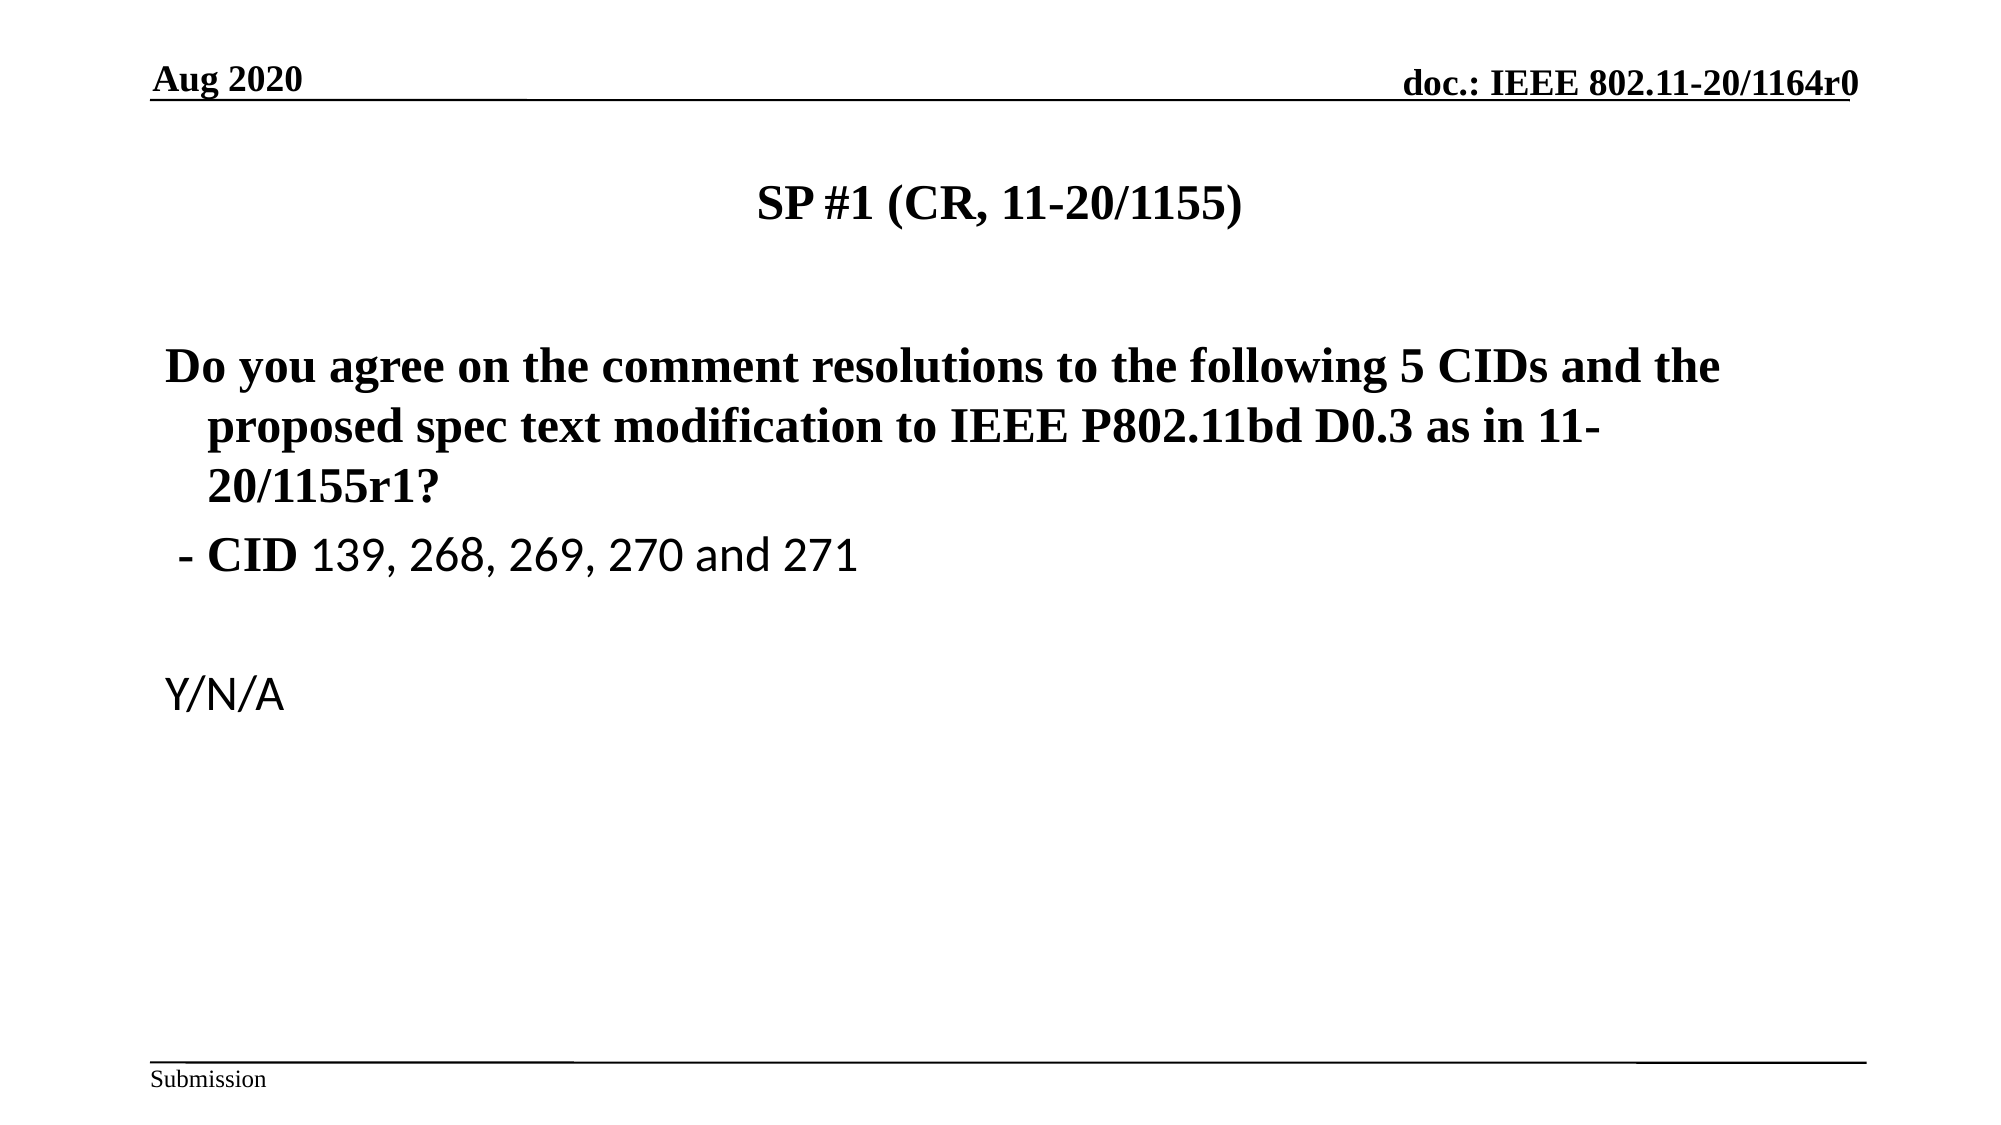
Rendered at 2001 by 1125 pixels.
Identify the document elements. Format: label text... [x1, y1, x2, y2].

list Do you agree on the comment resolutions to the following 5 CIDs and the proposed spec text modification to IEEE P802.11bd D0.3 as in 11-20/1155r1? - CID 139, 268, 269, 270 and 271 Y/N/A [149, 324, 1850, 1000]
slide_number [152, 54, 563, 100]
title SP #1 (CR, 11-20/1155) [149, 112, 1850, 288]
